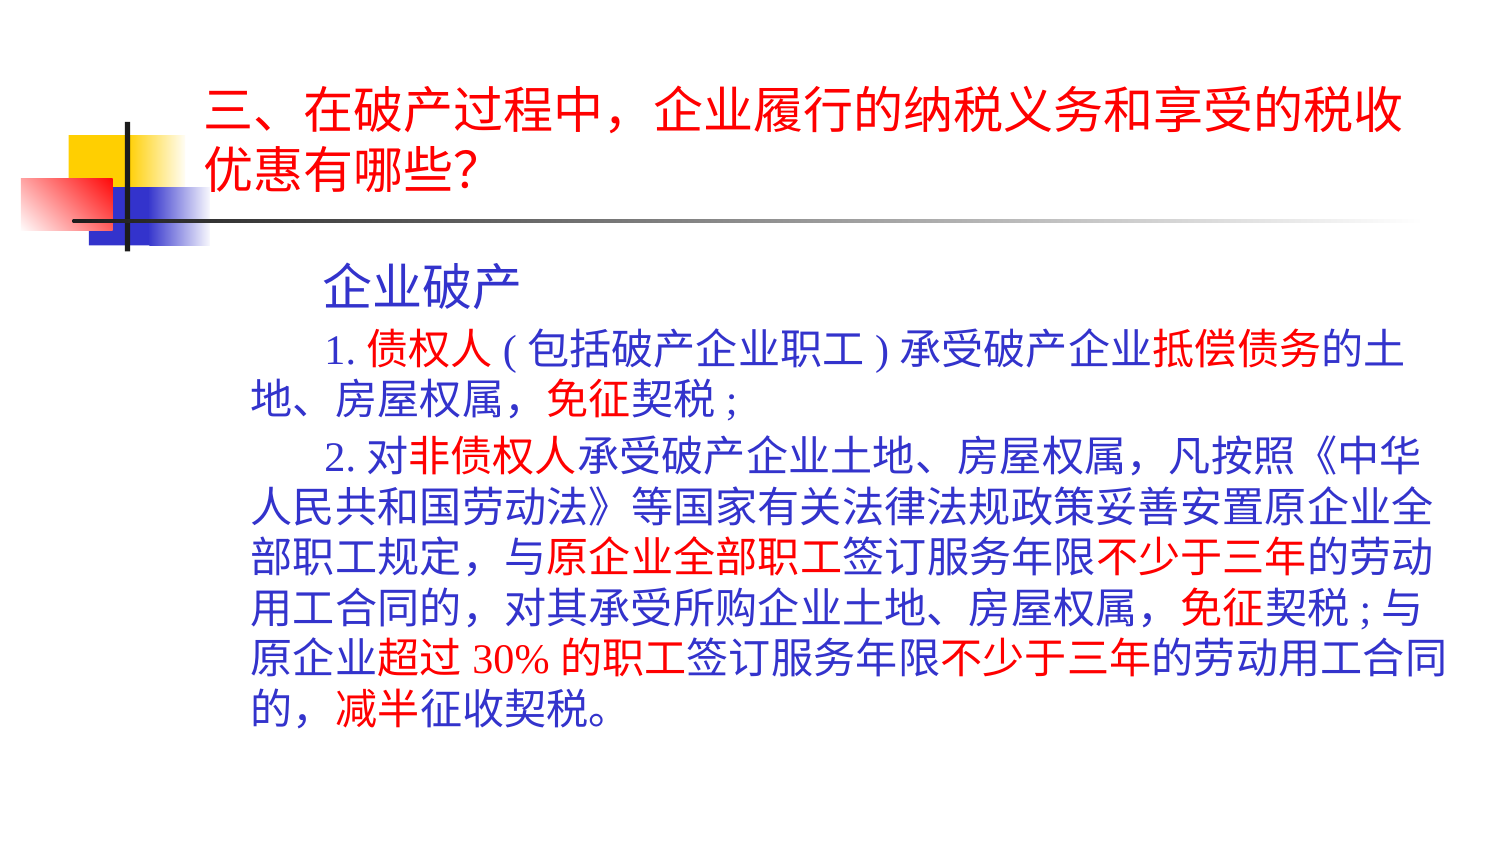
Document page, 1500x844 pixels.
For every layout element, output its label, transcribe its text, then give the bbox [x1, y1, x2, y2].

title 三、在破产过程中，企业履行的纳税义务和享受的税收优惠有哪些？ [188, 26, 1468, 207]
list 企业破产 1.债权人(包括破产企业职工)承受破产企业抵偿债务的土地、房屋权属，免征契税; 2.对非债权人承受破产企业土地、房屋权属，凡按照《中华人民共和国劳动法》等国家有关法律法规政策妥善安置原企业全部职工规定，与原企业全部职工签订服务年限不少于三年的劳动用工合同的，对其承受所购企业土地、房屋权属，免征契税;与原企业超过30%的职工签订服务年限不少于三年的劳动用工合同的，减半征收契税。 [193, 248, 1470, 755]
